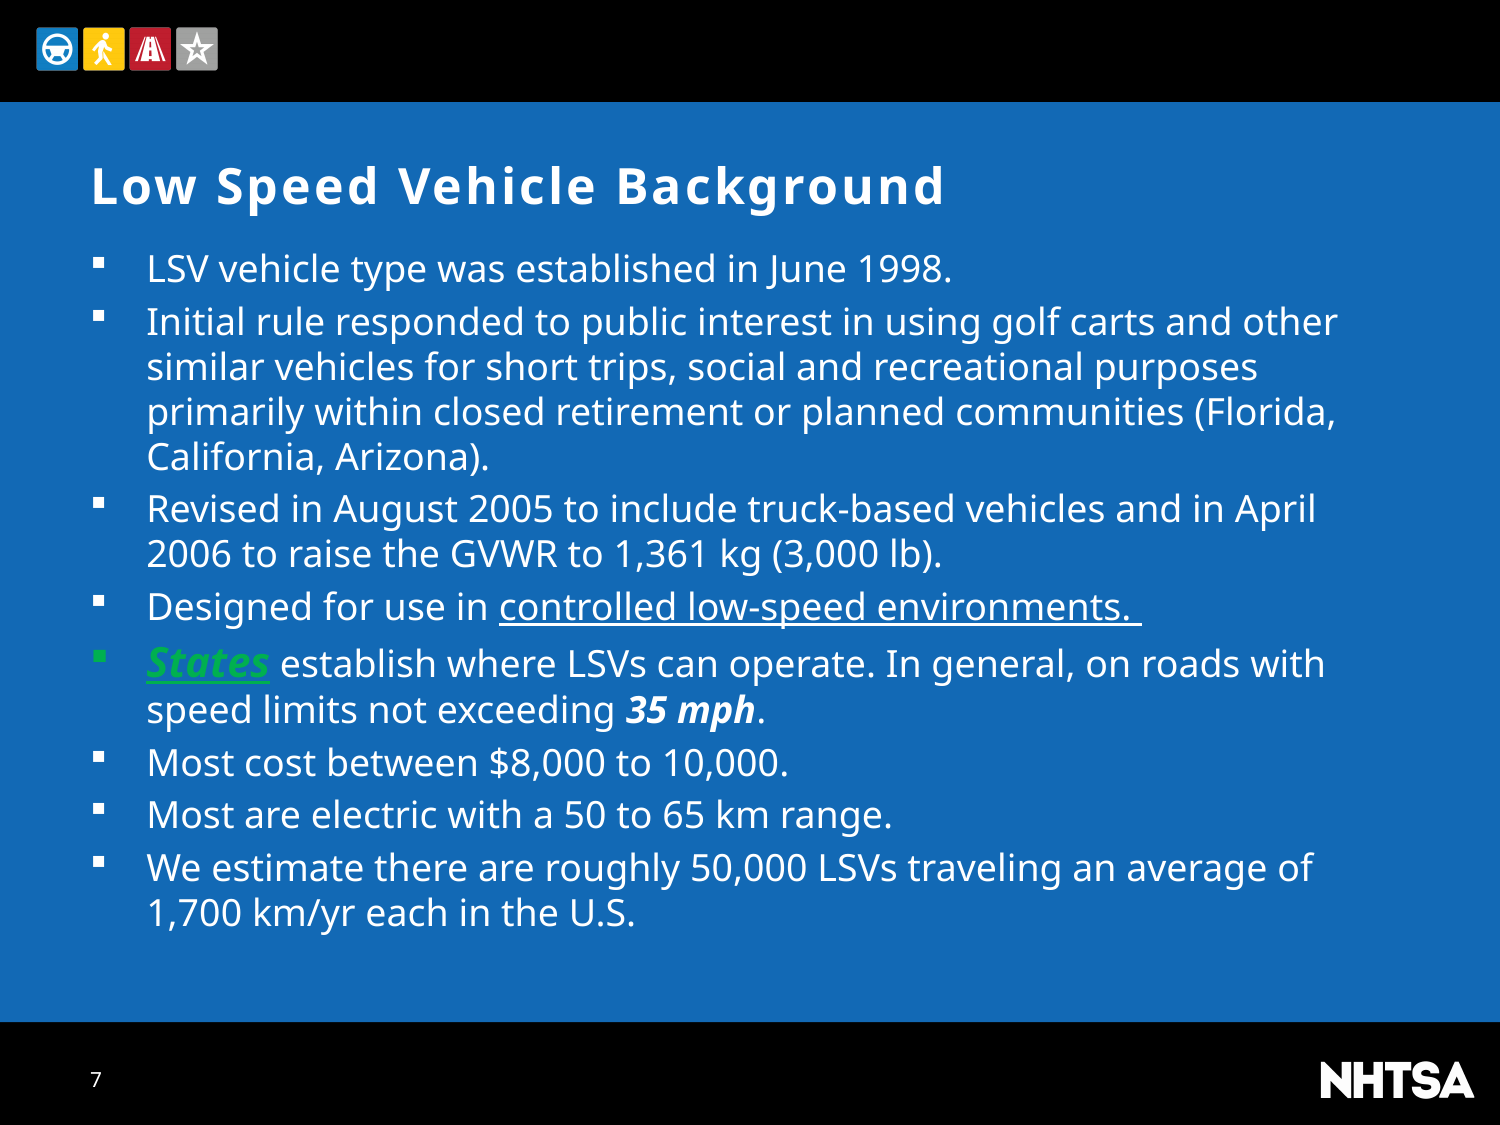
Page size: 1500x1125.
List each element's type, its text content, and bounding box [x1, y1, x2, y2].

picture [34, 24, 219, 73]
title Low Speed Vehicle Background [75, 147, 1425, 237]
list LSV vehicle type was established in June 1998. Initial rule responded to public interest in using golf carts and other similar vehicles for short trips, social and recreational purposes primarily within closed retirement or planned communities (Florida, California, Arizona). Revised in August 2005 to include truck-based vehicles and in April 2006 to raise the GVWR to 1,361 kg (3,000 lb). Designed for use in controlled low-speed environments. States establish where LSVs can operate. In general, on roads with speed limits not exceeding 35 mph. Most cost between $8,000 to 10,000. Most are electric with a 50 to 65 km range. We estimate there are roughly 50,000 LSVs traveling an average of 1,700 km/yr each in the U.S. [75, 237, 1425, 1005]
picture [1320, 1059, 1475, 1100]
slide_number 7 [75, 1050, 425, 1111]
